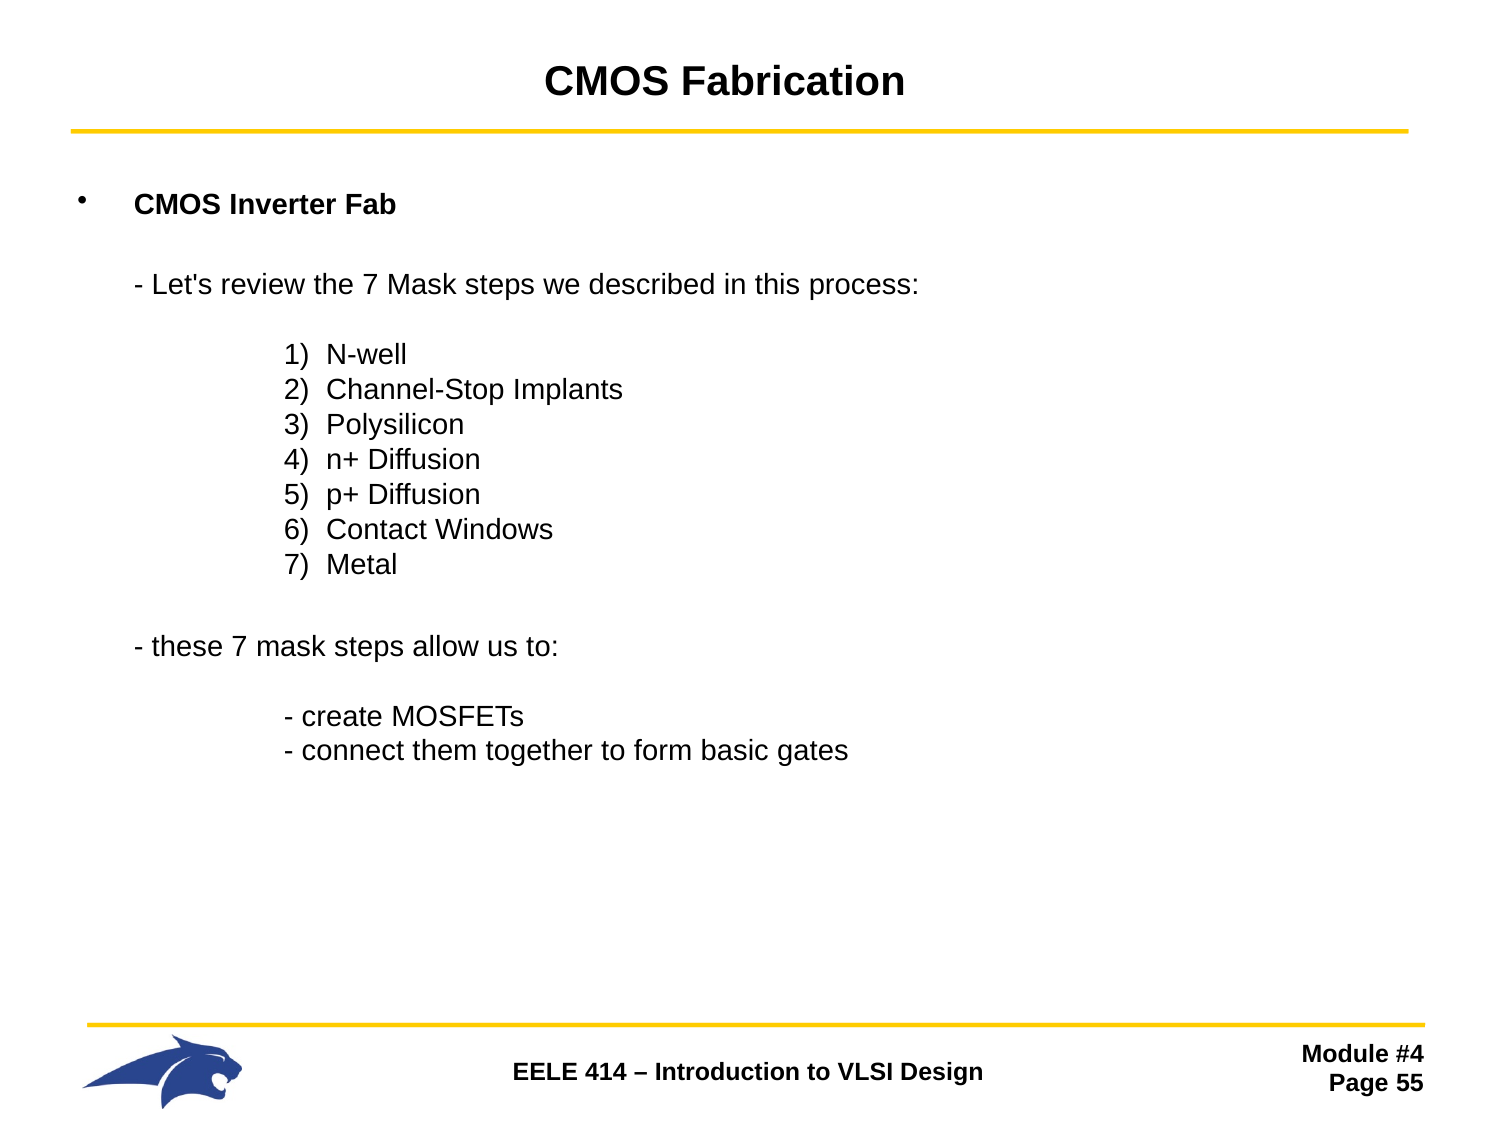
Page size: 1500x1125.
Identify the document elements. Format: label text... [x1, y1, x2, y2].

title CMOS Fabrication [87, 37, 1363, 120]
list CMOS Inverter Fab - Let's review the 7 Mask steps we described in this process: 1) N-well 2) Channel-Stop Implants 3) Polysilicon 4) n+ Diffusion 5) p+ Diffusion 6) Contact Windows 7) Metal - these 7 mask steps allow us to: - create MOSFETs - connect them together to form basic gates [62, 177, 1460, 941]
picture [82, 1034, 242, 1109]
